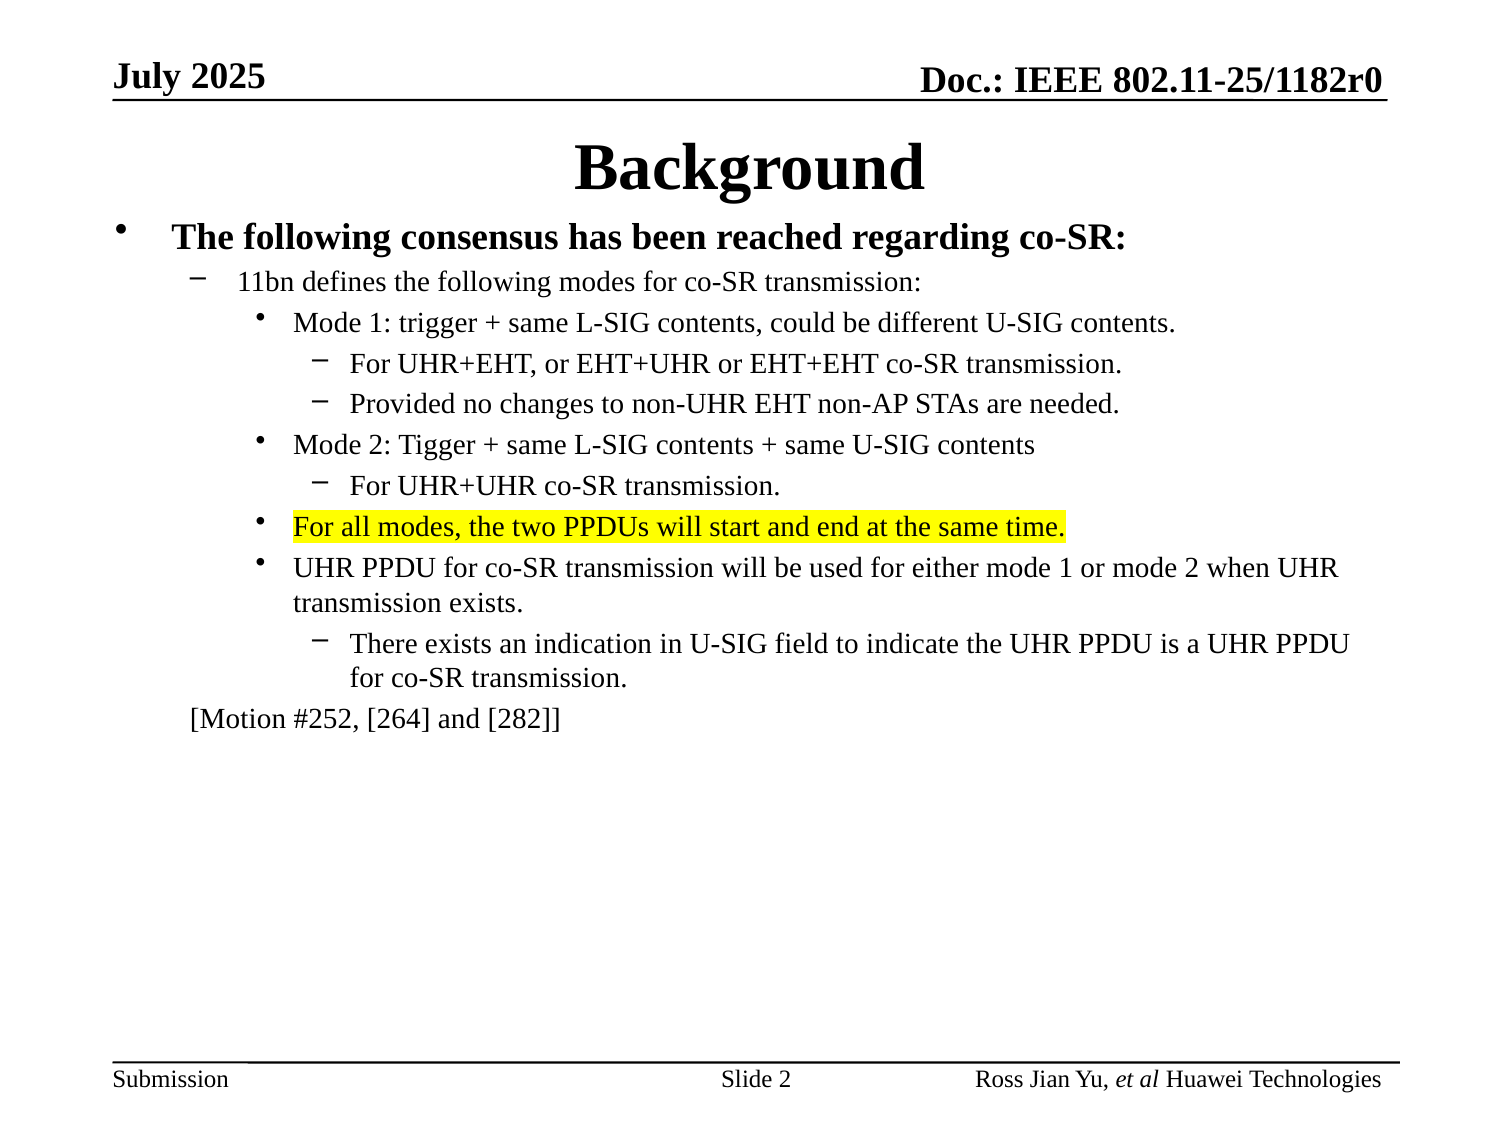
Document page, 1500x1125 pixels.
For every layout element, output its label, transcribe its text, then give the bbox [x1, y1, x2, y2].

list The following consensus has been reached regarding co-SR: 11bn defines the following modes for co-SR transmission: Mode 1: trigger + same L-SIG contents, could be different U-SIG contents. For UHR+EHT, or EHT+UHR or EHT+EHT co-SR transmission. Provided no changes to non-UHR EHT non-AP STAs are needed. Mode 2: Tigger + same L-SIG contents + same U-SIG contents For UHR+UHR co-SR transmission. For all modes, the two PPDUs will start and end at the same time. UHR PPDU for co-SR transmission will be used for either mode 1 or mode 2 when UHR transmission exists. There exists an indication in U-SIG field to indicate the UHR PPDU is a UHR PPDU for co-SR transmission. [Motion #252, [264] and [282]] [99, 203, 1401, 1067]
title Background [112, 112, 1388, 213]
slide_number Slide 2 [712, 1061, 800, 1093]
